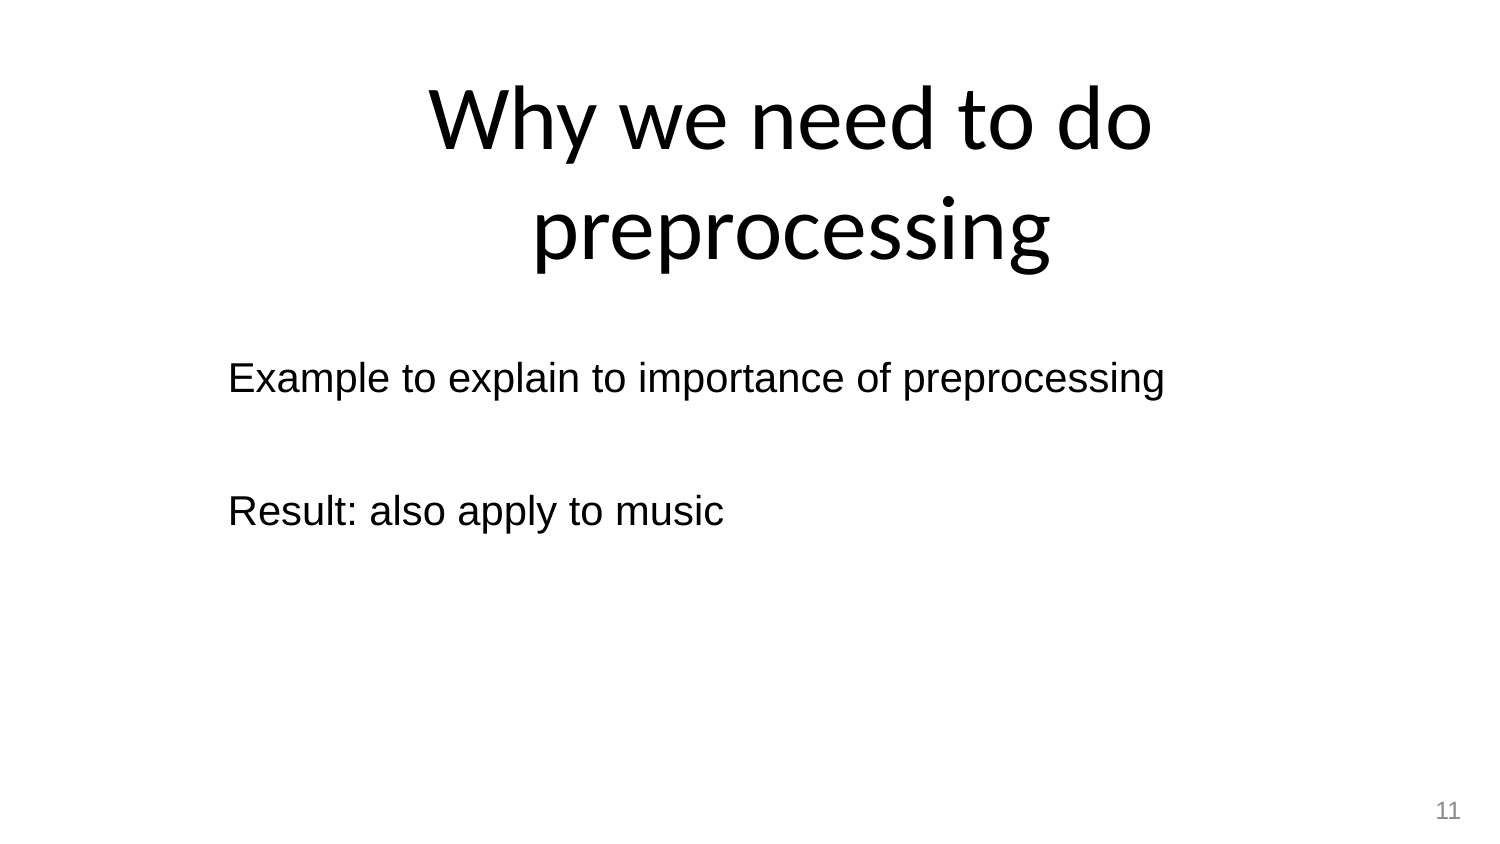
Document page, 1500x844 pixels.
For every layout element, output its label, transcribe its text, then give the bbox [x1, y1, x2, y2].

title Why we need to do preprocessing [214, 42, 1369, 207]
list Example to explain to importance of preprocessing Result: also apply to music [212, 285, 1367, 703]
slide_number 11 [1386, 777, 1477, 842]
